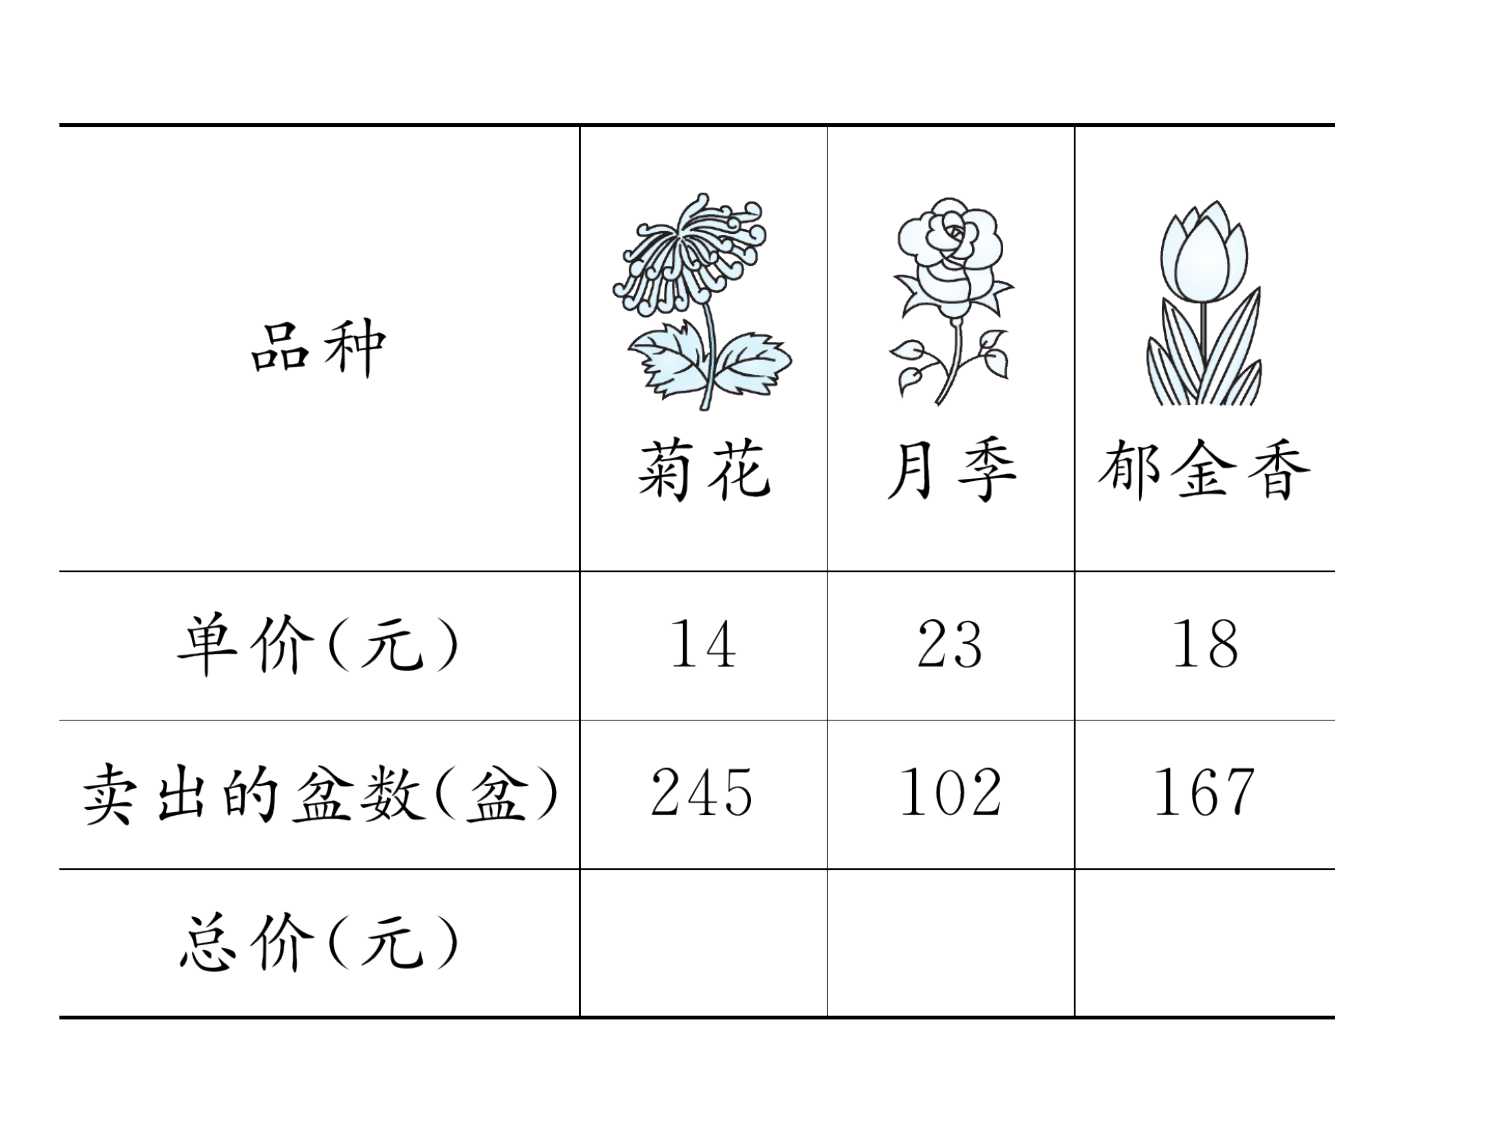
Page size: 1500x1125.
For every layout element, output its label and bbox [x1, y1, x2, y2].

picture [53, 95, 1471, 1030]
